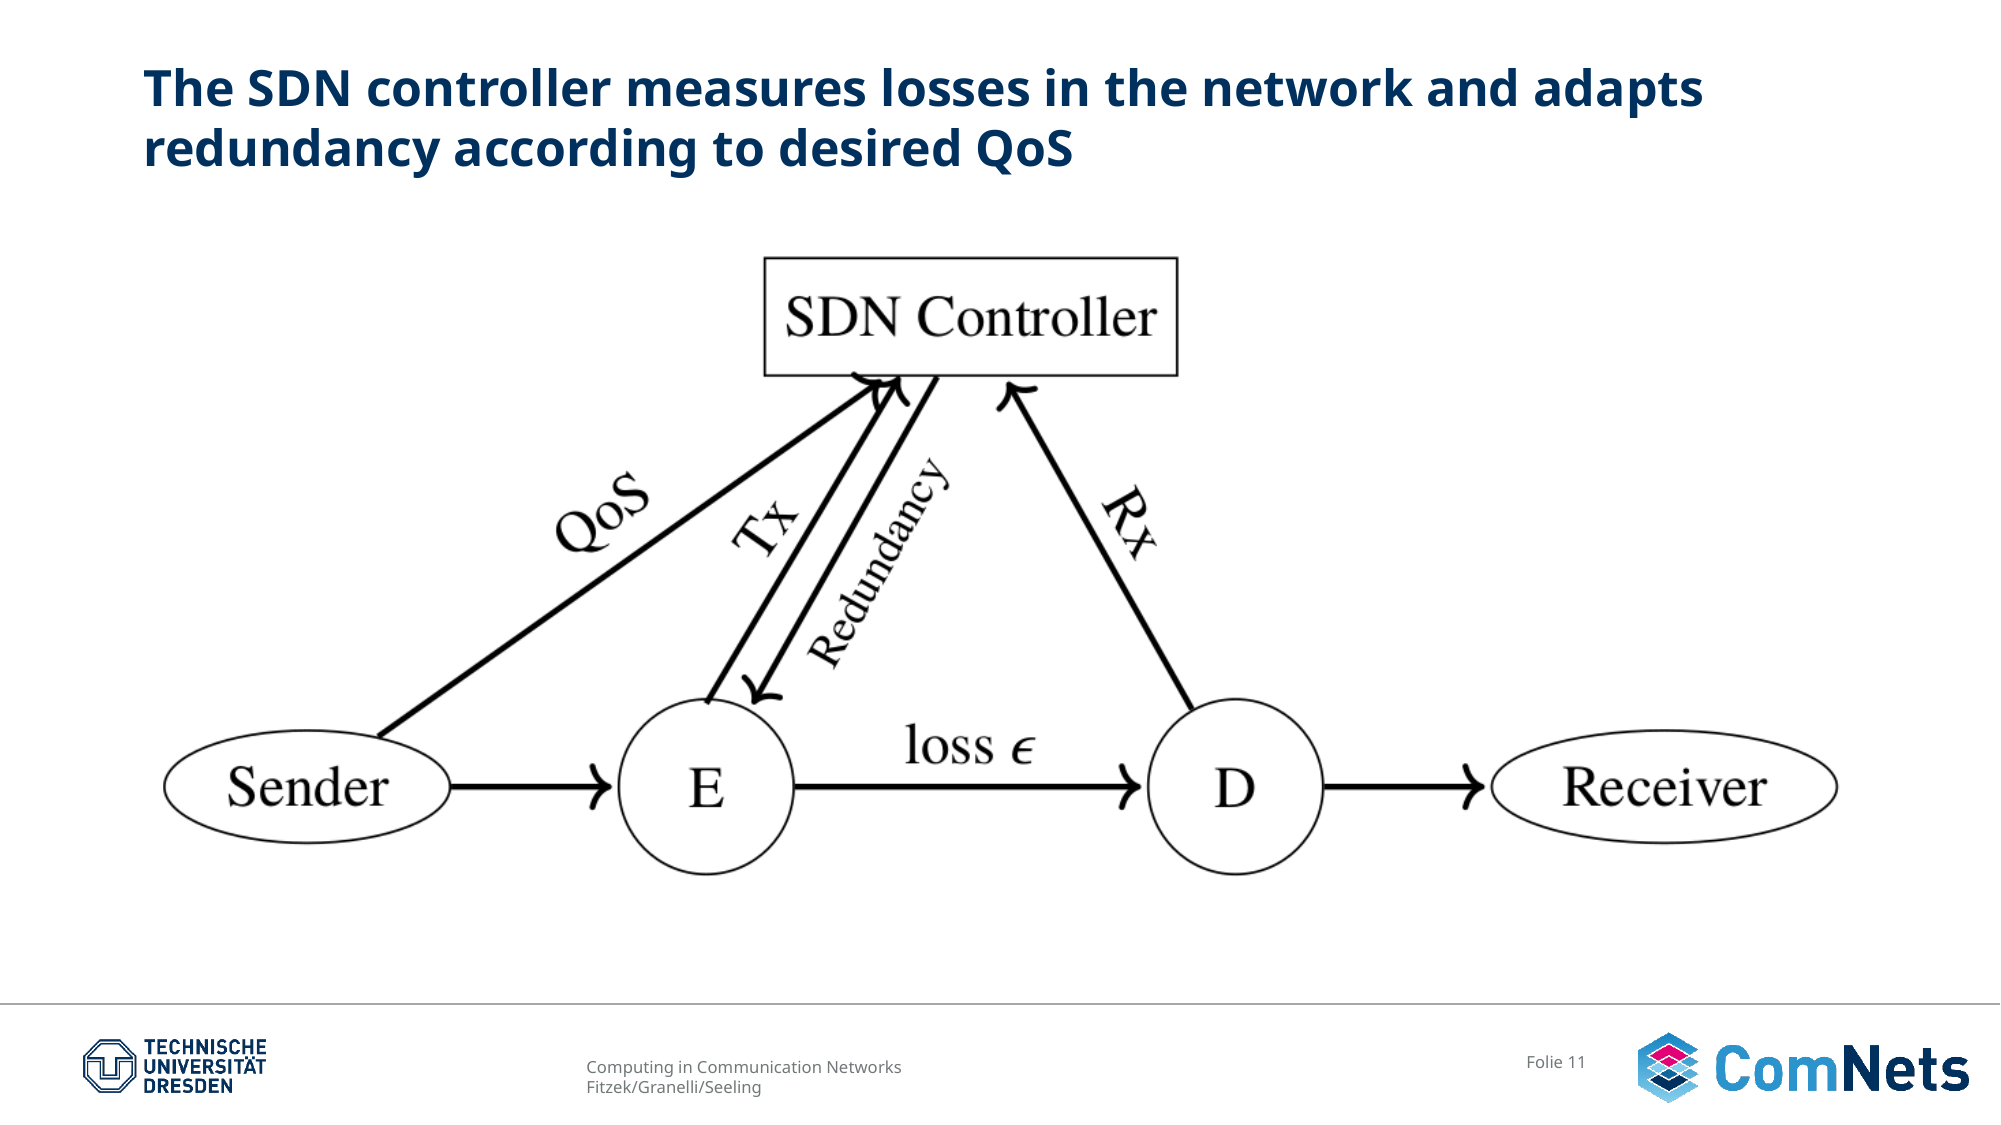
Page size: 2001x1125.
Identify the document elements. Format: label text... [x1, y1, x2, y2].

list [132, 243, 1868, 882]
title The SDN controller measures losses in the network and adapts redundancy according to desired QoS [143, 56, 1880, 169]
picture [83, 1039, 266, 1093]
picture [1638, 1032, 1969, 1103]
